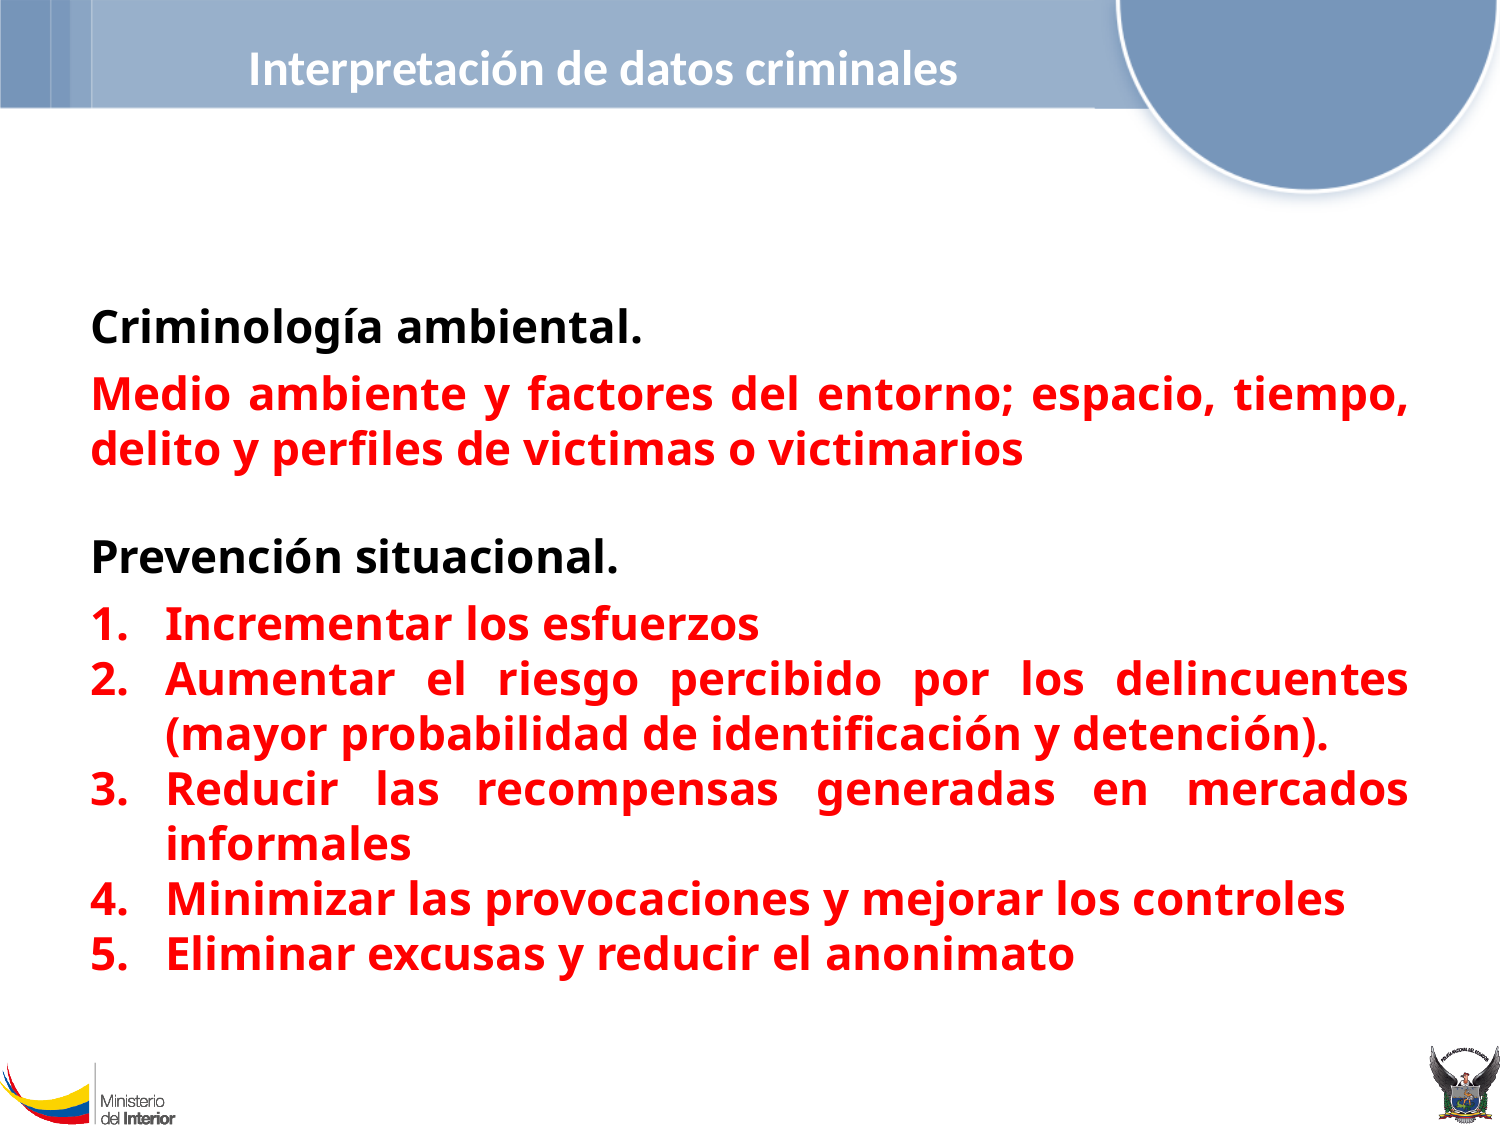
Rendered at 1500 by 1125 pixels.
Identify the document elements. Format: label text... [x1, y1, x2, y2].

picture [0, 1059, 178, 1125]
picture [1424, 1043, 1500, 1125]
title Interpretación de datos criminales [91, 0, 1117, 105]
list Criminología ambiental. Medio ambiente y factores del entorno; espacio, tiempo, delito y perfiles de victimas o victimarios Prevención situacional. Incrementar los esfuerzos Aumentar el riesgo percibido por los delincuentes (mayor probabilidad de identificación y detención). Reducir las recompensas generadas en mercados informales Minimizar las provocaciones y mejorar los controles Eliminar excusas y reducir el anonimato [75, 262, 1425, 1005]
